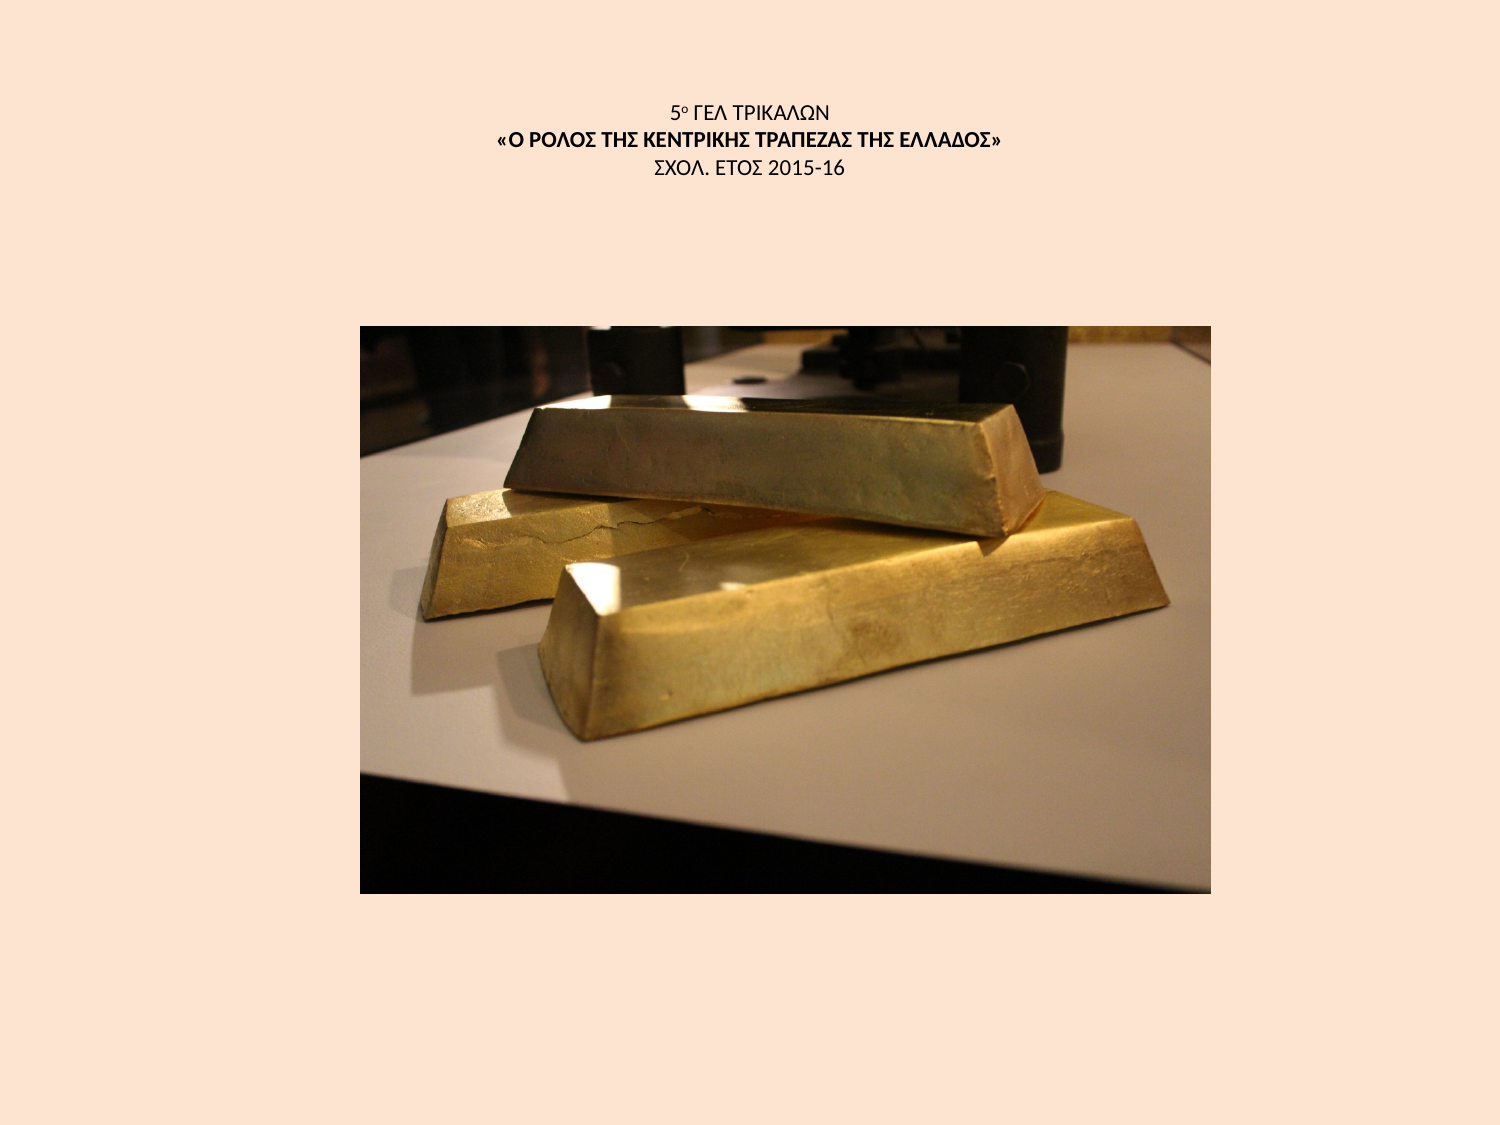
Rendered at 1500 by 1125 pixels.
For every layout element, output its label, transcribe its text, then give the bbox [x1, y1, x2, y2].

title 5ο ΓΕΛ ΤΡΙΚΑΛΩΝ «Ο ΡΟΛΟΣ ΤΗΣ ΚΕΝΤΡΙΚΗΣ ΤΡΑΠΕΖΑΣ ΤΗΣ ΕΛΛΑΔΟΣ» ΣΧΟΛ. ΕΤΟΣ 2015-16 [75, 45, 1425, 233]
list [359, 326, 1211, 894]
